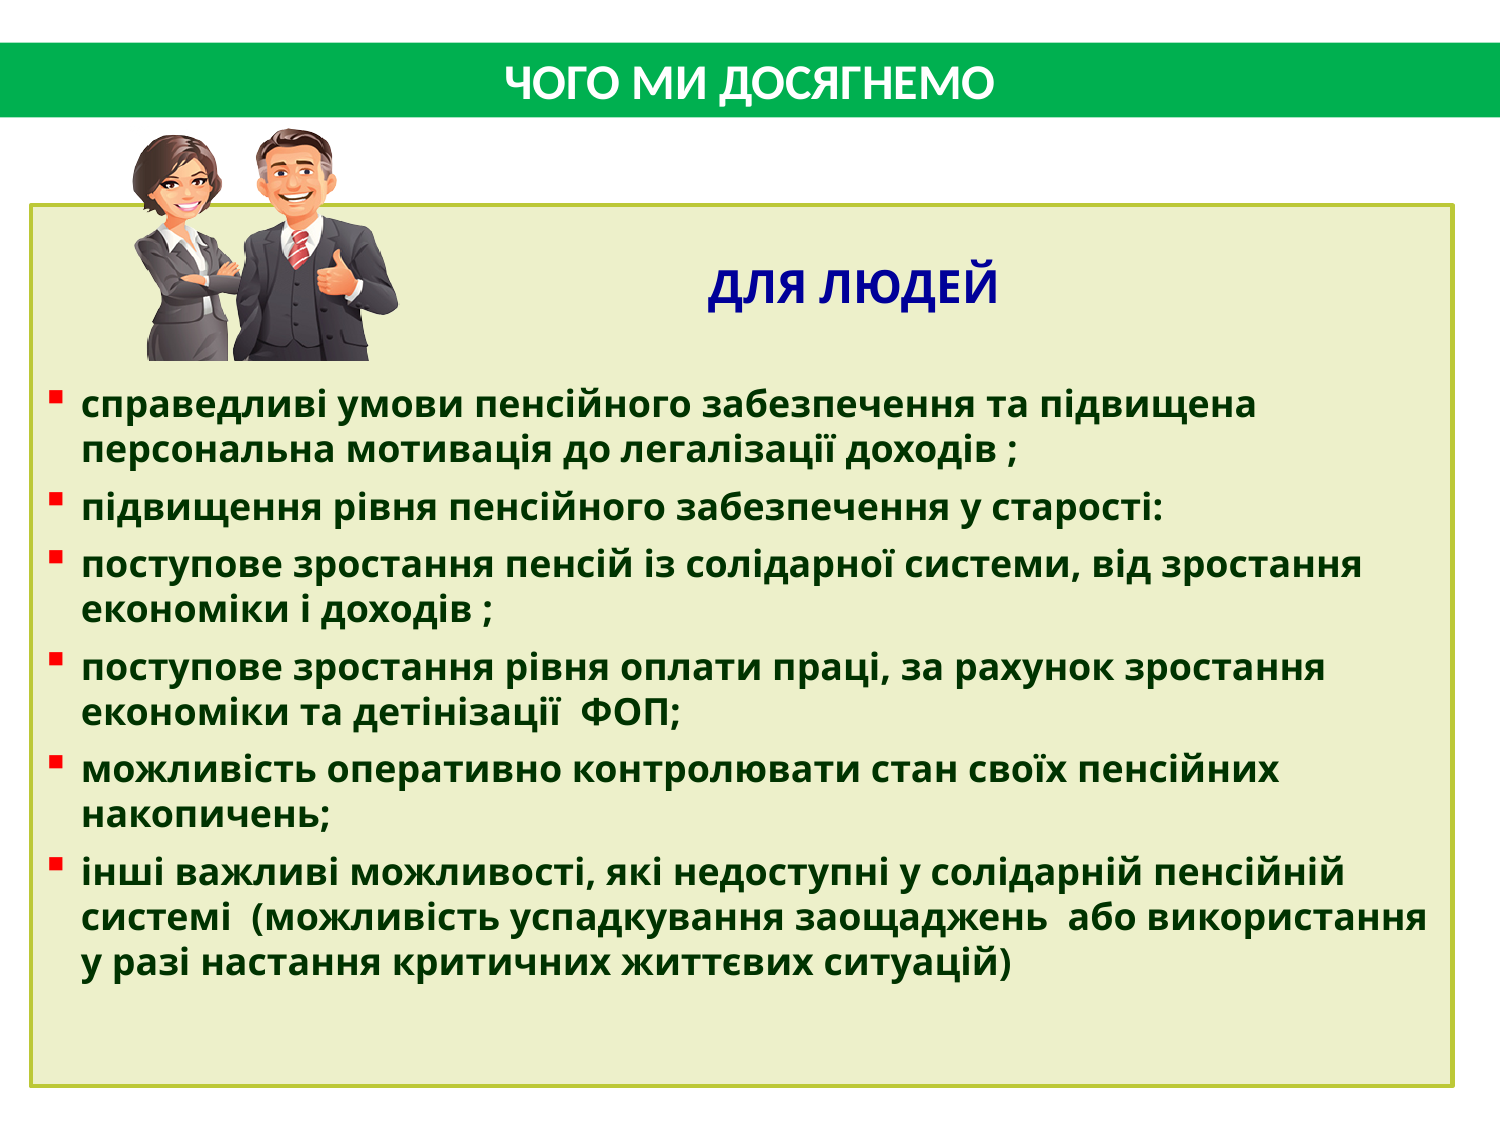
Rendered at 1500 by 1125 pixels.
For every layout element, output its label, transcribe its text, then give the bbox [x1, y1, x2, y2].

text_box ДЛЯ ЛЮДЕЙ справедливі умови пенсійного забезпечення та підвищена персональна мотивація до легалізації доходів ; підвищення рівня пенсійного забезпечення у старості: поступове зростання пенсій із солідарної системи, від зростання економіки і доходів ; поступове зростання рівня оплати праці, за рахунок зростання економіки та детінізації ФОП; можливість оперативно контролювати стан своїх пенсійних накопичень; інші важливі можливості, які недоступні у солідарній пенсійній системі (можливість успадкування заощаджень або використання у разі настання критичних життєвих ситуацій) [30, 205, 1453, 1087]
picture [129, 125, 400, 361]
text_box [401, 126, 1465, 1016]
text_box [70, 126, 127, 205]
text_box ЧОГО МИ ДОСЯГНЕМО [0, 42, 1500, 118]
